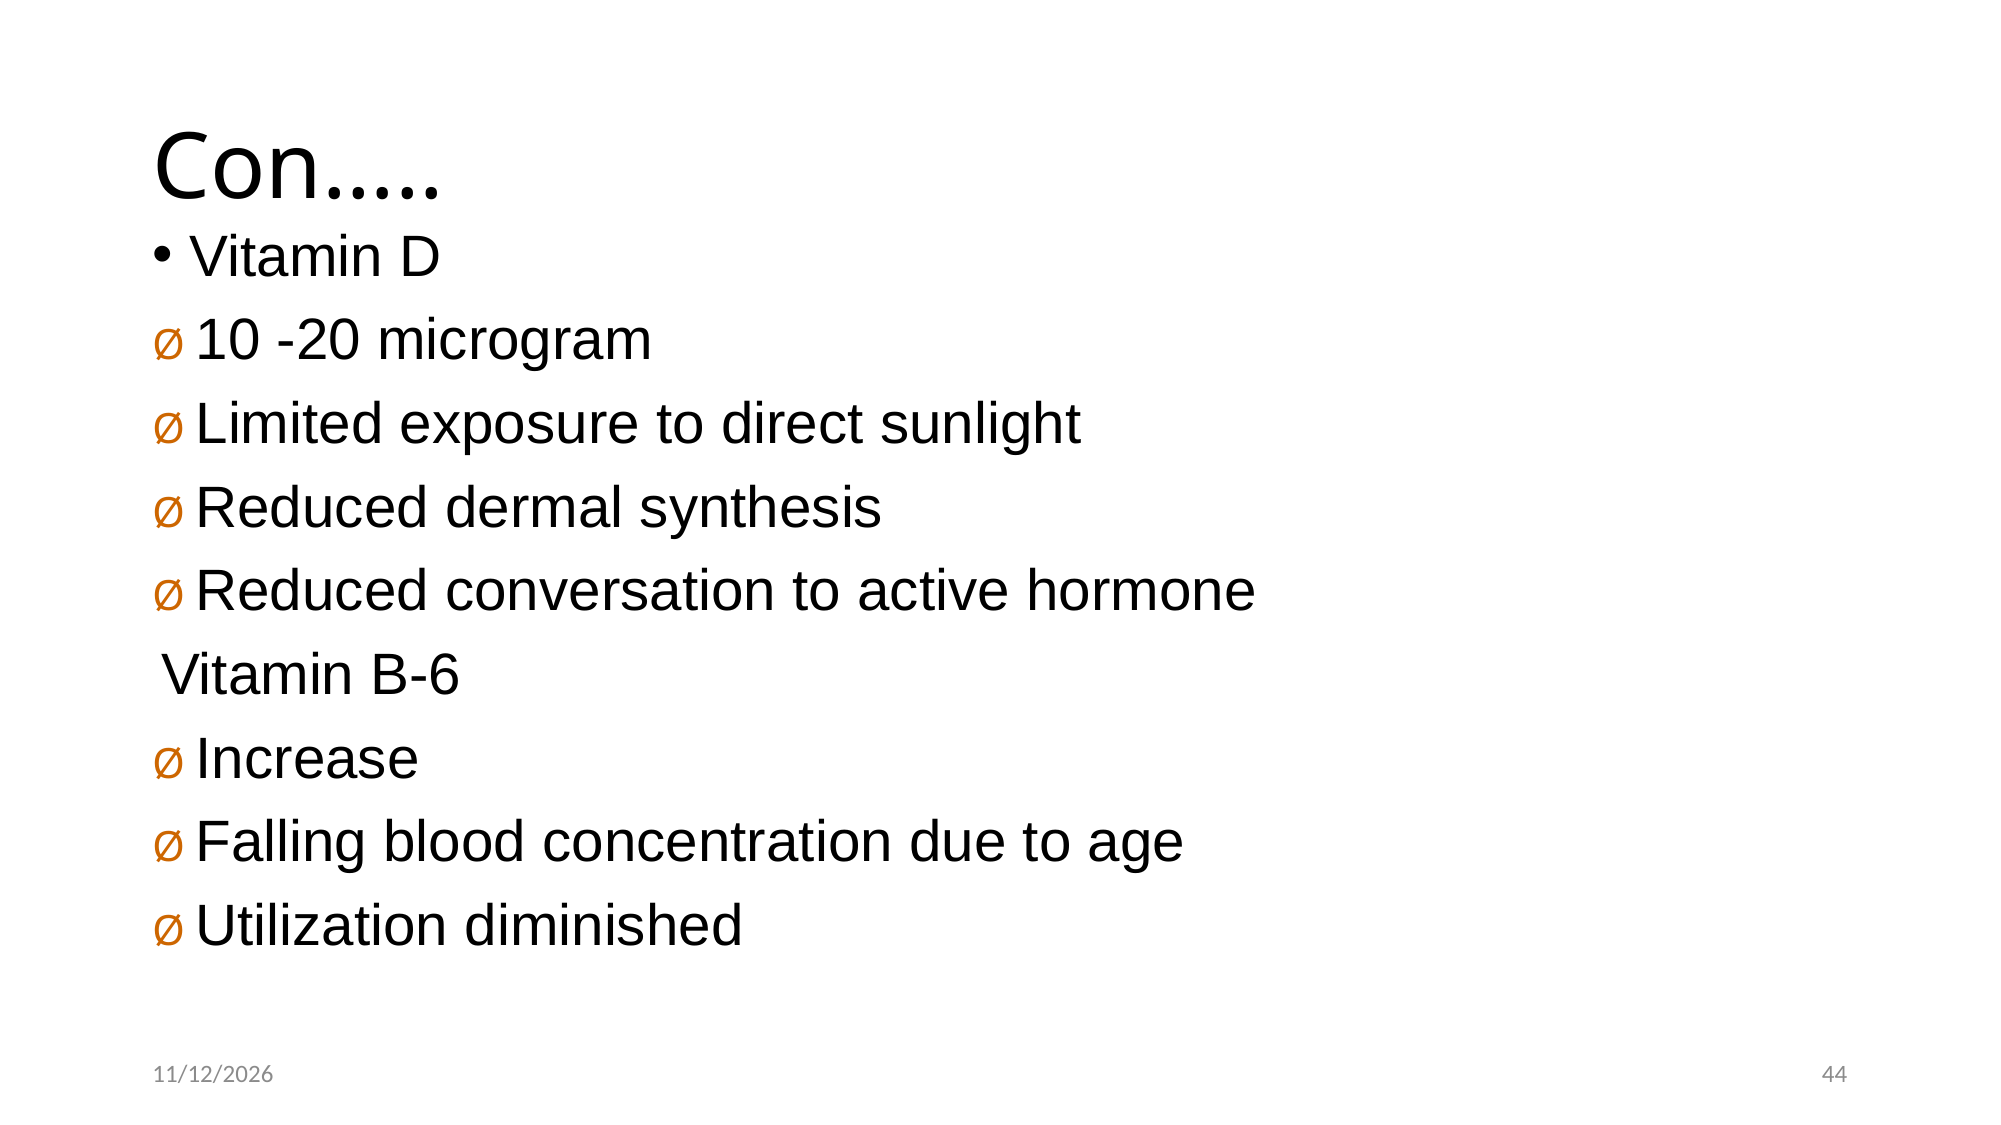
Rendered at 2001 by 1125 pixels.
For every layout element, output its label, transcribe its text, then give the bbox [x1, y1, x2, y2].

title Con….. [137, 59, 1863, 218]
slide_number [137, 1042, 588, 1103]
list Vitamin D Ø 10 -20 microgram Ø Limited exposure to direct sunlight Ø Reduced dermal synthesis Ø Reduced conversation to active hormone Vitamin B-6 Ø Increase Ø Falling blood concentration due to age Ø Utilization diminished [137, 218, 1863, 1125]
slide_number 44 [1412, 1042, 1863, 1103]
